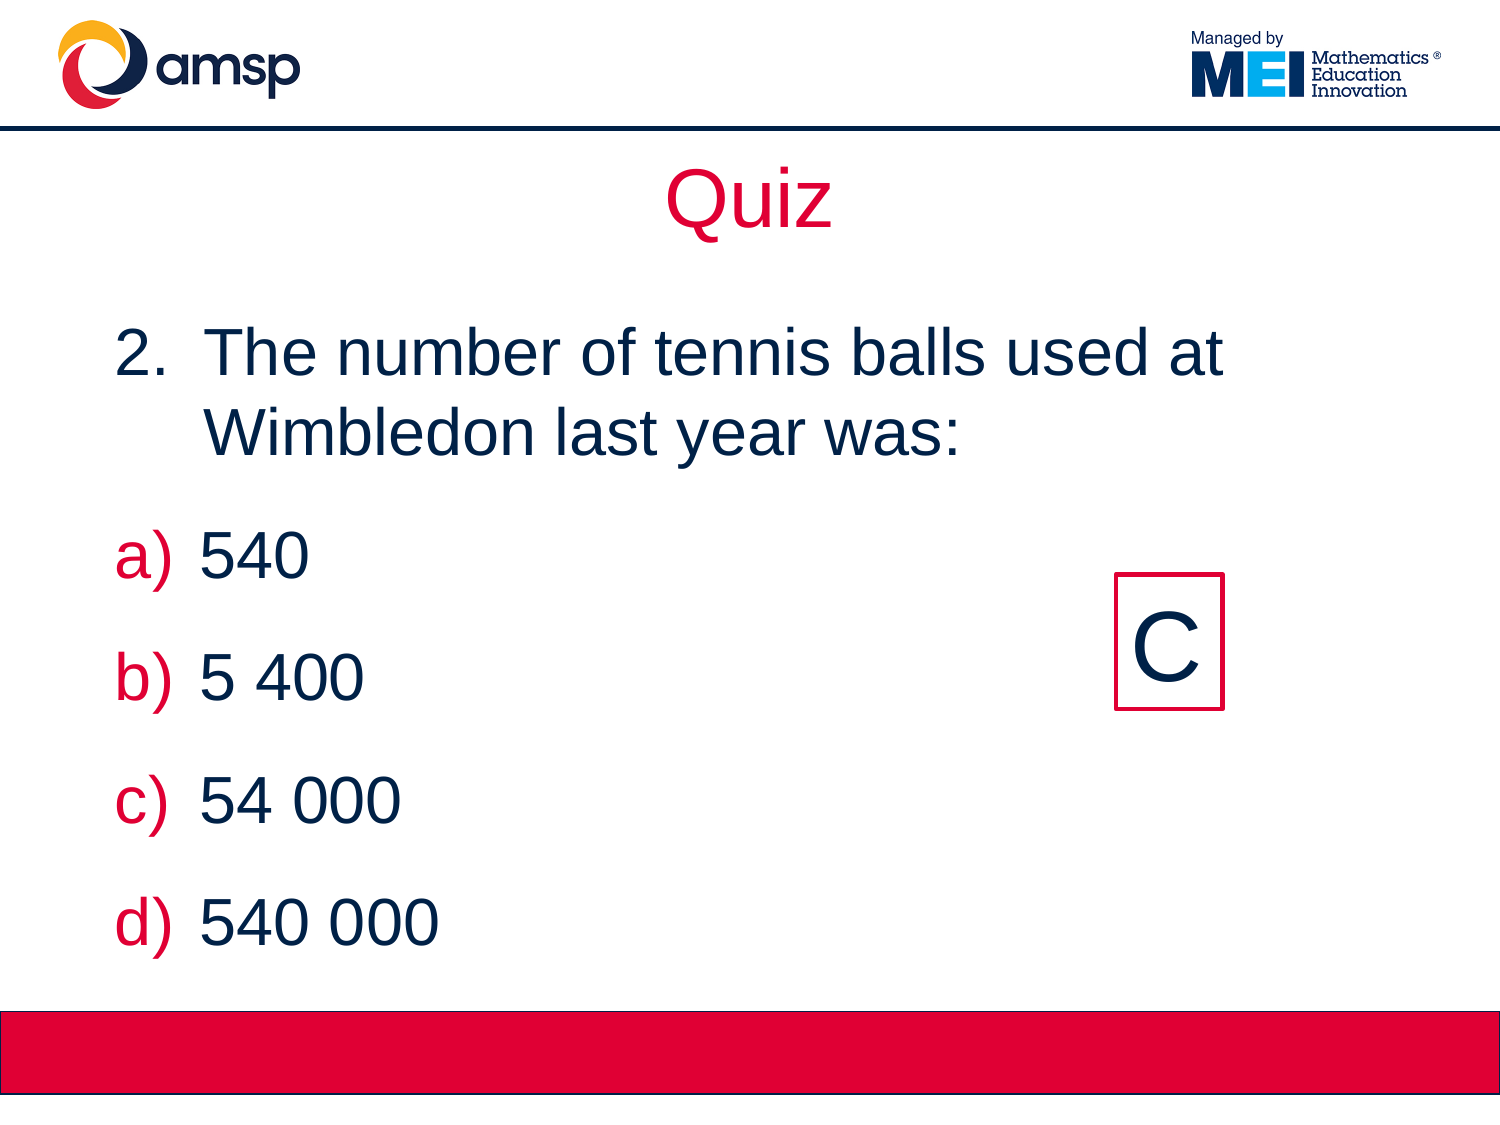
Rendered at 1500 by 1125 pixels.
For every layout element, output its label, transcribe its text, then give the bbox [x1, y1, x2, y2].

text_box [0, 1011, 1500, 1094]
text_box C [1114, 572, 1224, 711]
title Quiz [0, 137, 1500, 254]
picture [58, 20, 300, 109]
list 2. The number of tennis balls used at Wimbledon last year was: 540 5 400 54 000 540 000 [100, 301, 1359, 964]
picture [1192, 31, 1441, 97]
